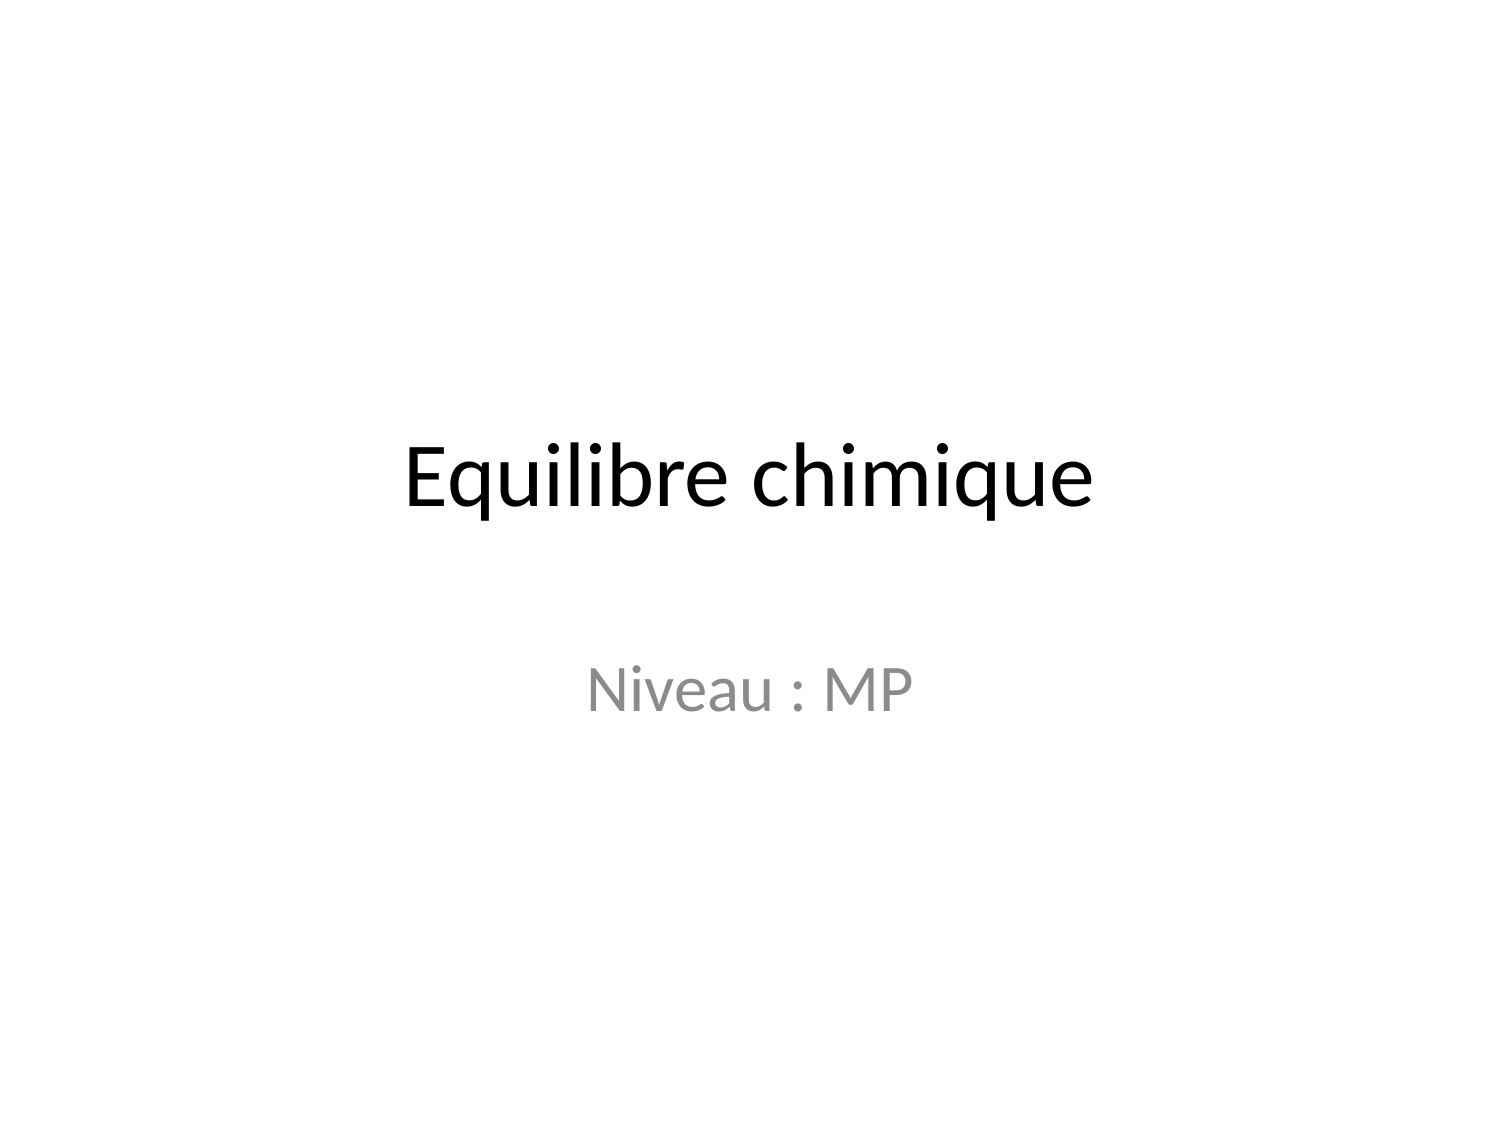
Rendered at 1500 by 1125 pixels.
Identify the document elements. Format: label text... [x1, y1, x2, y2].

subtitle Niveau : MP [225, 637, 1275, 925]
title Equilibre chimique [112, 349, 1388, 591]
